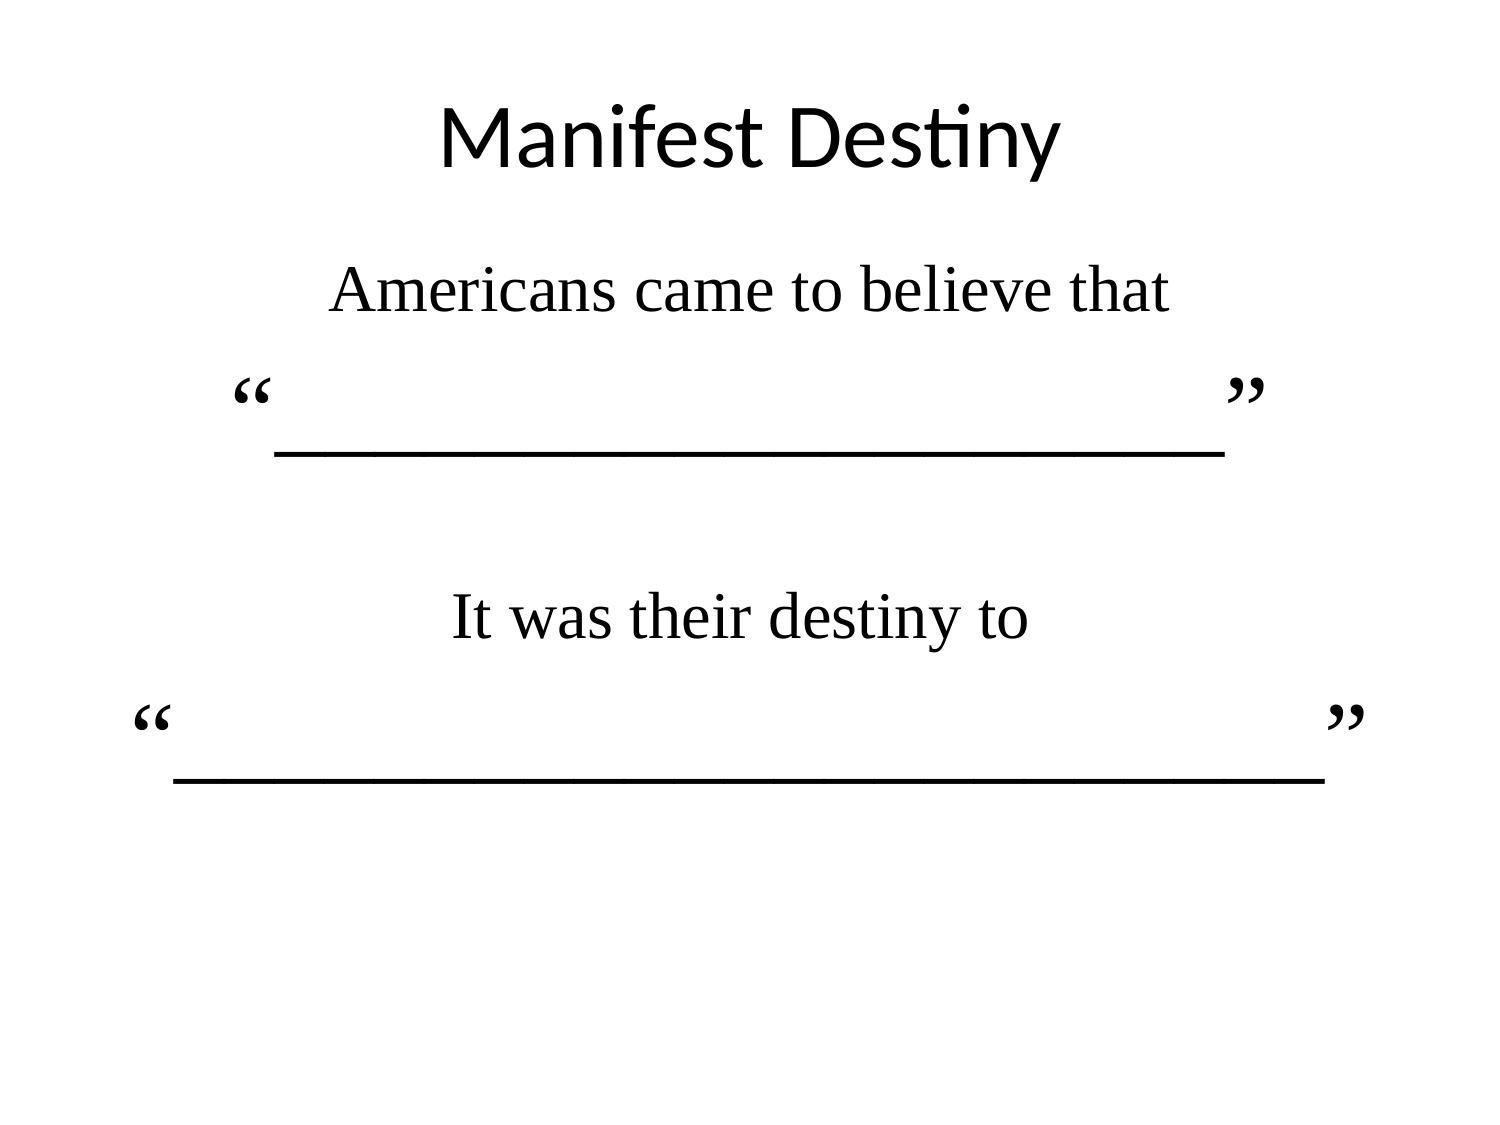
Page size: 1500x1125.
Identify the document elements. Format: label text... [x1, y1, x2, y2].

title Manifest Destiny [37, 37, 1463, 225]
subtitle Americans came to believe that “___________________” It was their destiny to “_______________________” [0, 237, 1500, 1088]
